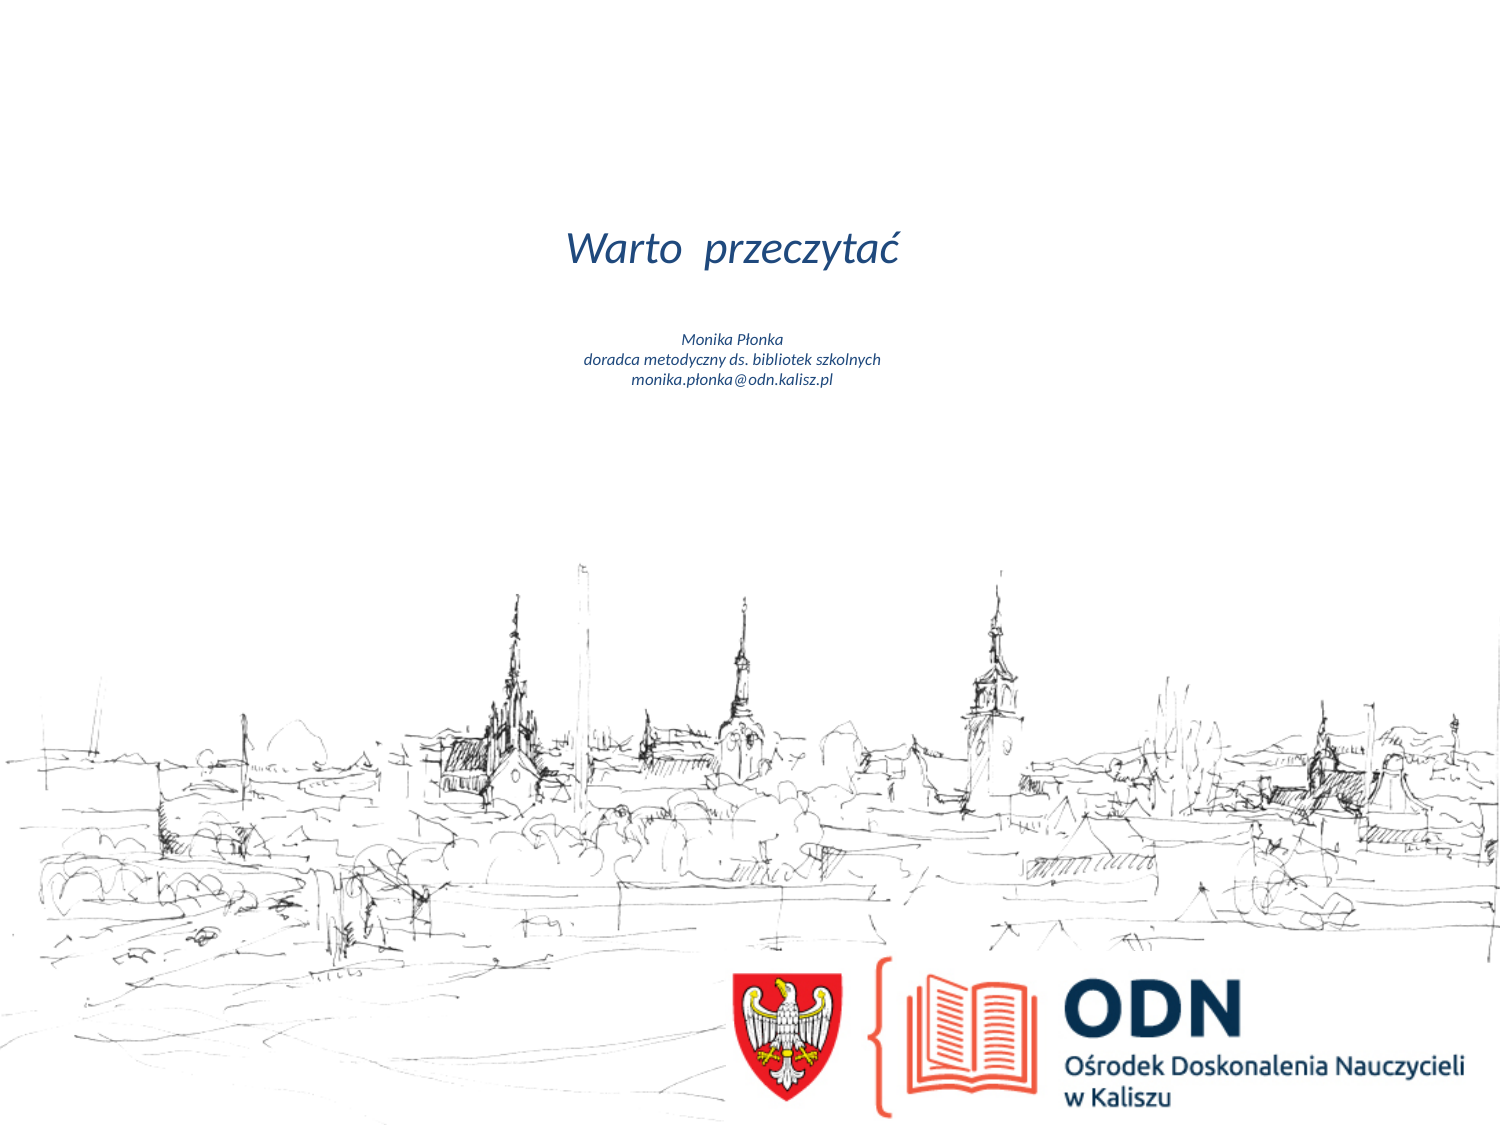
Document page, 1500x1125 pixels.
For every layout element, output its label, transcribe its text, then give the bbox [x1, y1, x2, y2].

title Warto przeczytać Monika Płonka doradca metodyczny ds. bibliotek szkolnych monika.płonka@odn.kalisz.pl [58, 70, 1407, 575]
picture [0, 541, 1500, 1125]
